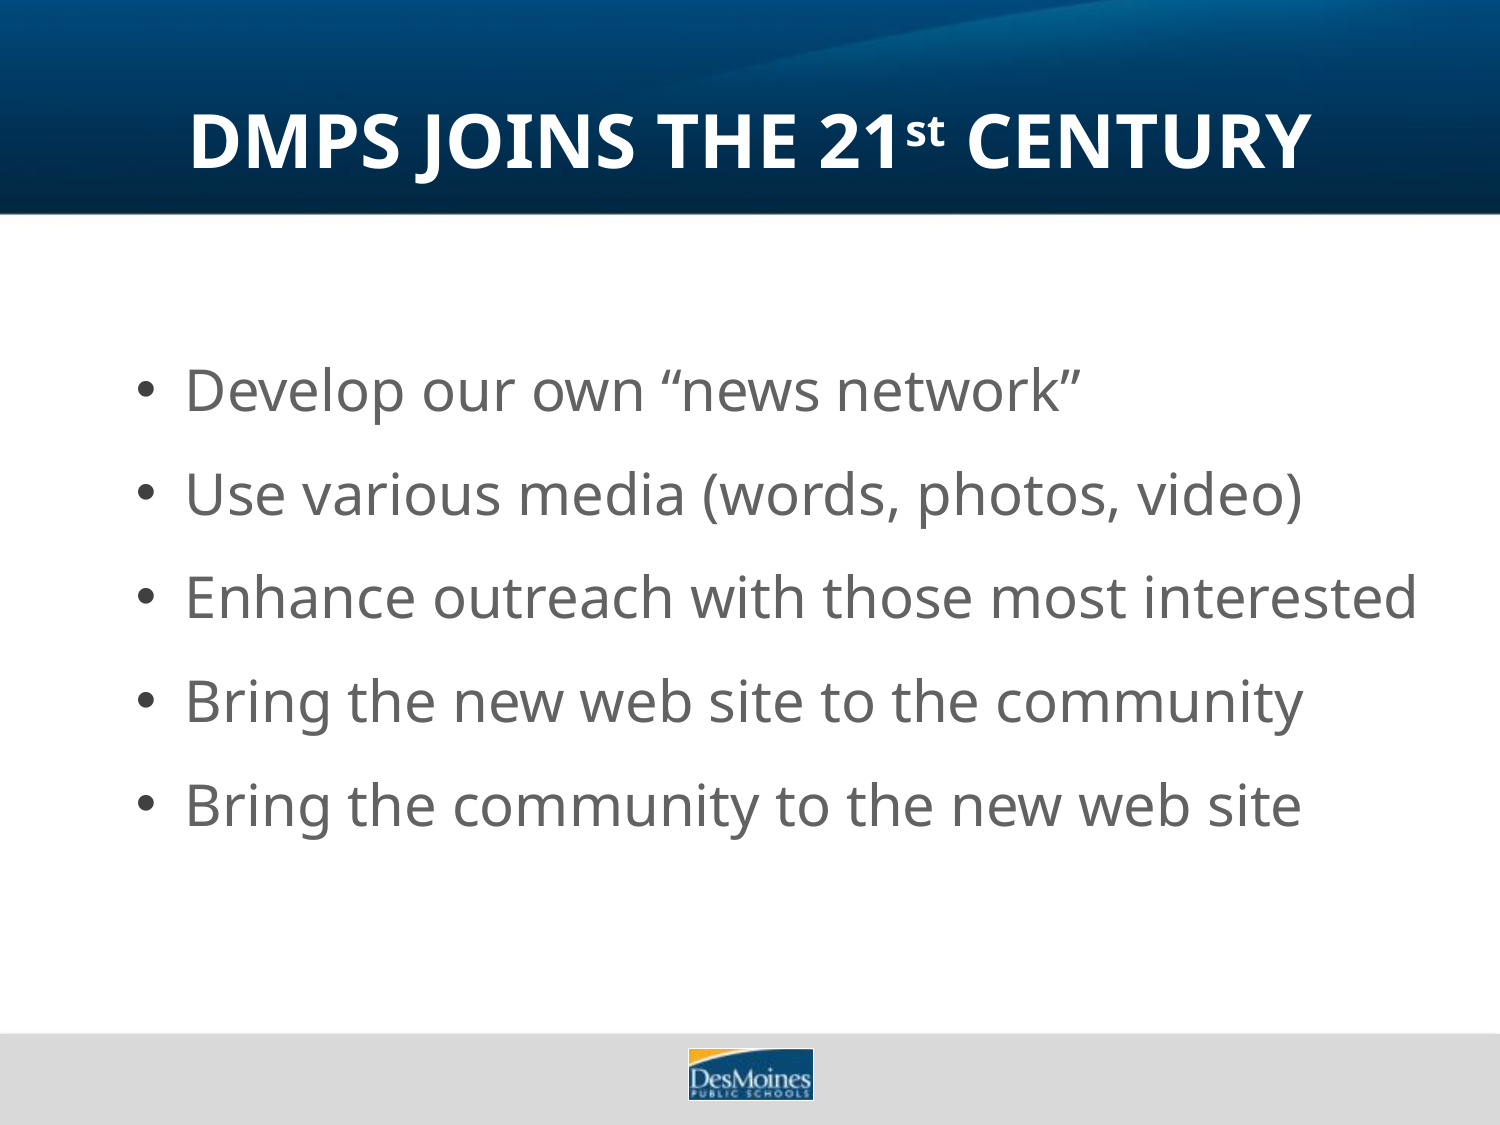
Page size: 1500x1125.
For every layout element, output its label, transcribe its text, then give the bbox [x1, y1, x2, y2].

title DMPS JOINS THE 21st CENTURY [75, 45, 1425, 233]
list Develop our own “news network” Use various media (words, photos, video) Enhance outreach with those most interested Bring the new web site to the community Bring the community to the new web site [120, 338, 1451, 917]
picture [689, 1049, 813, 1100]
picture [0, 0, 1500, 1033]
